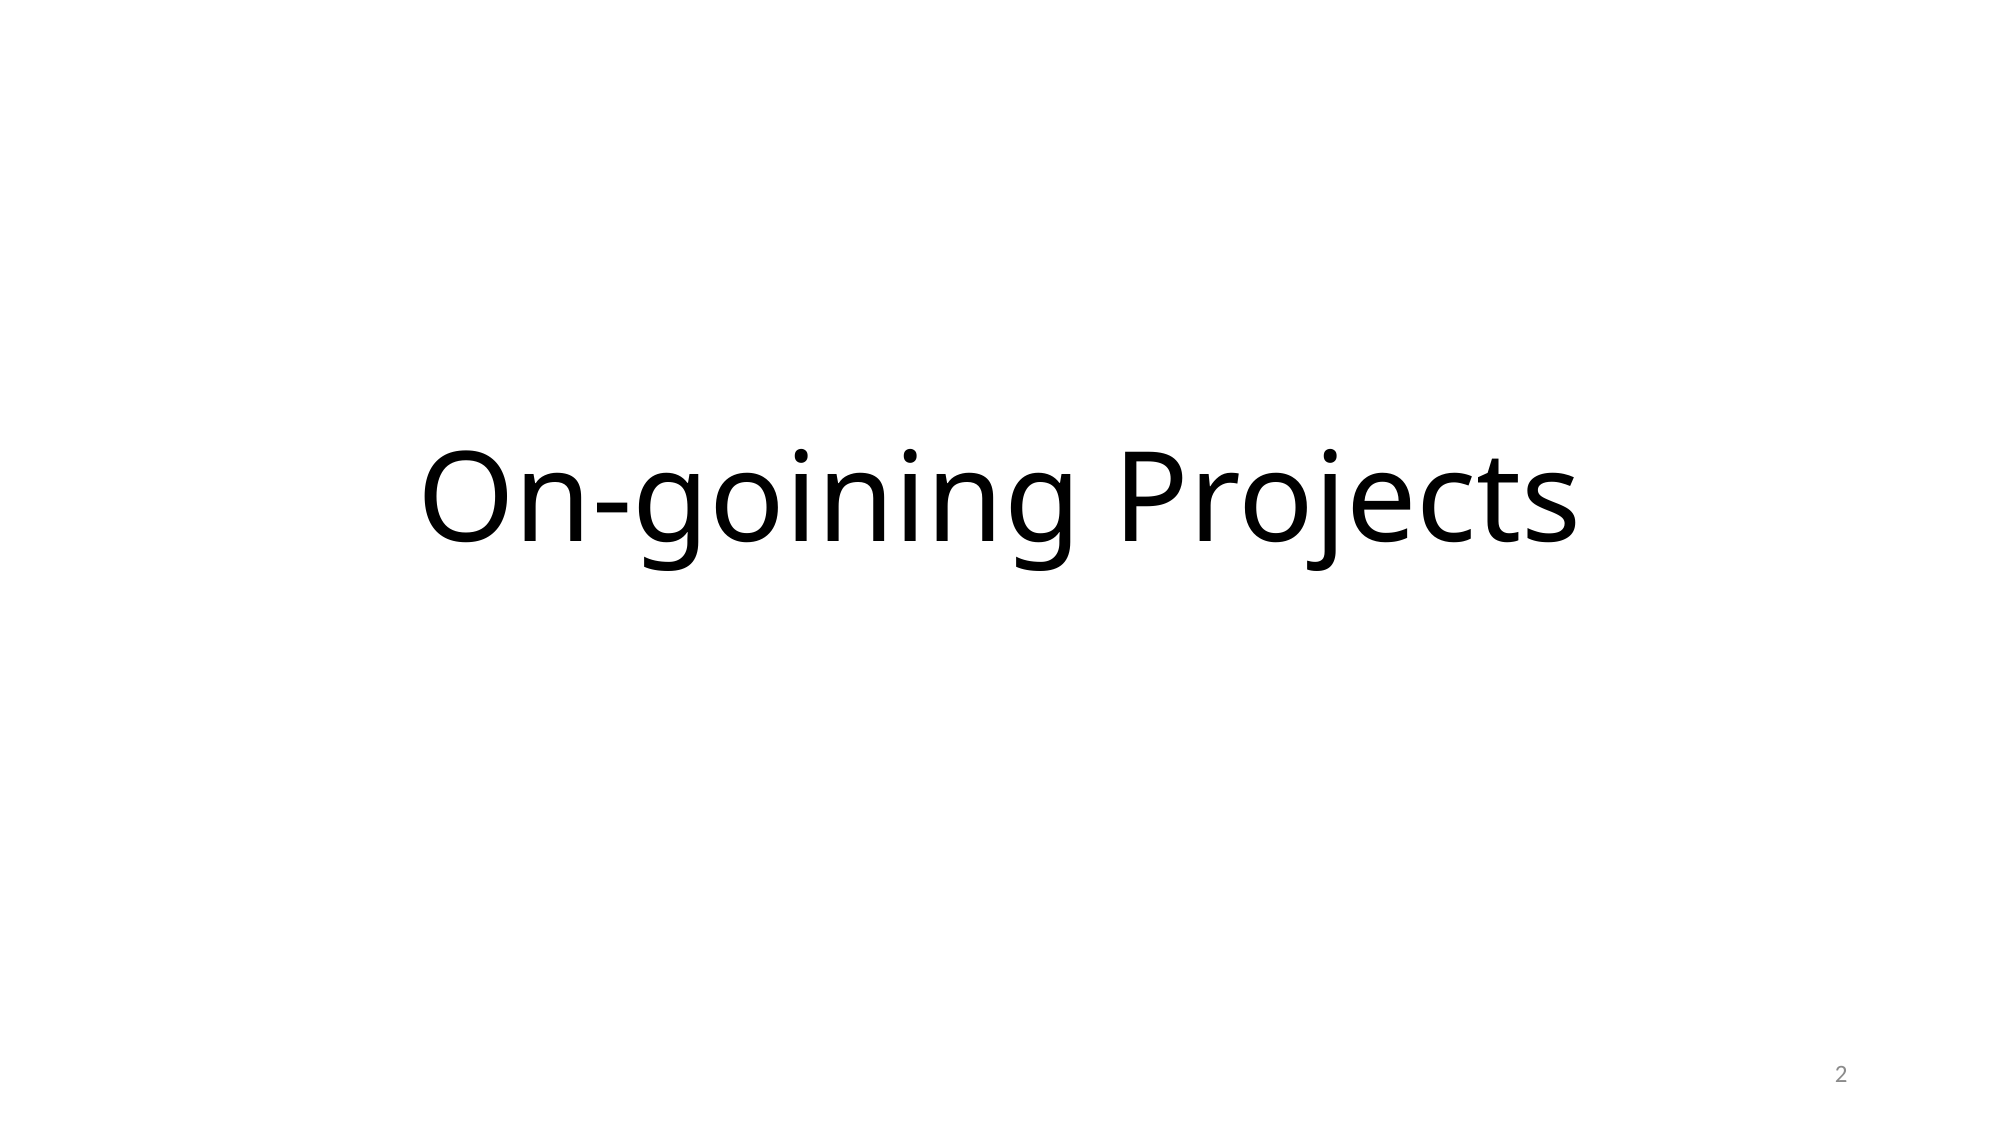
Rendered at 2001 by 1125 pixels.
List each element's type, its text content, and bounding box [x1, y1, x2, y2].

slide_number 2 [1412, 1042, 1863, 1103]
title On-goining Projects [249, 184, 1750, 576]
